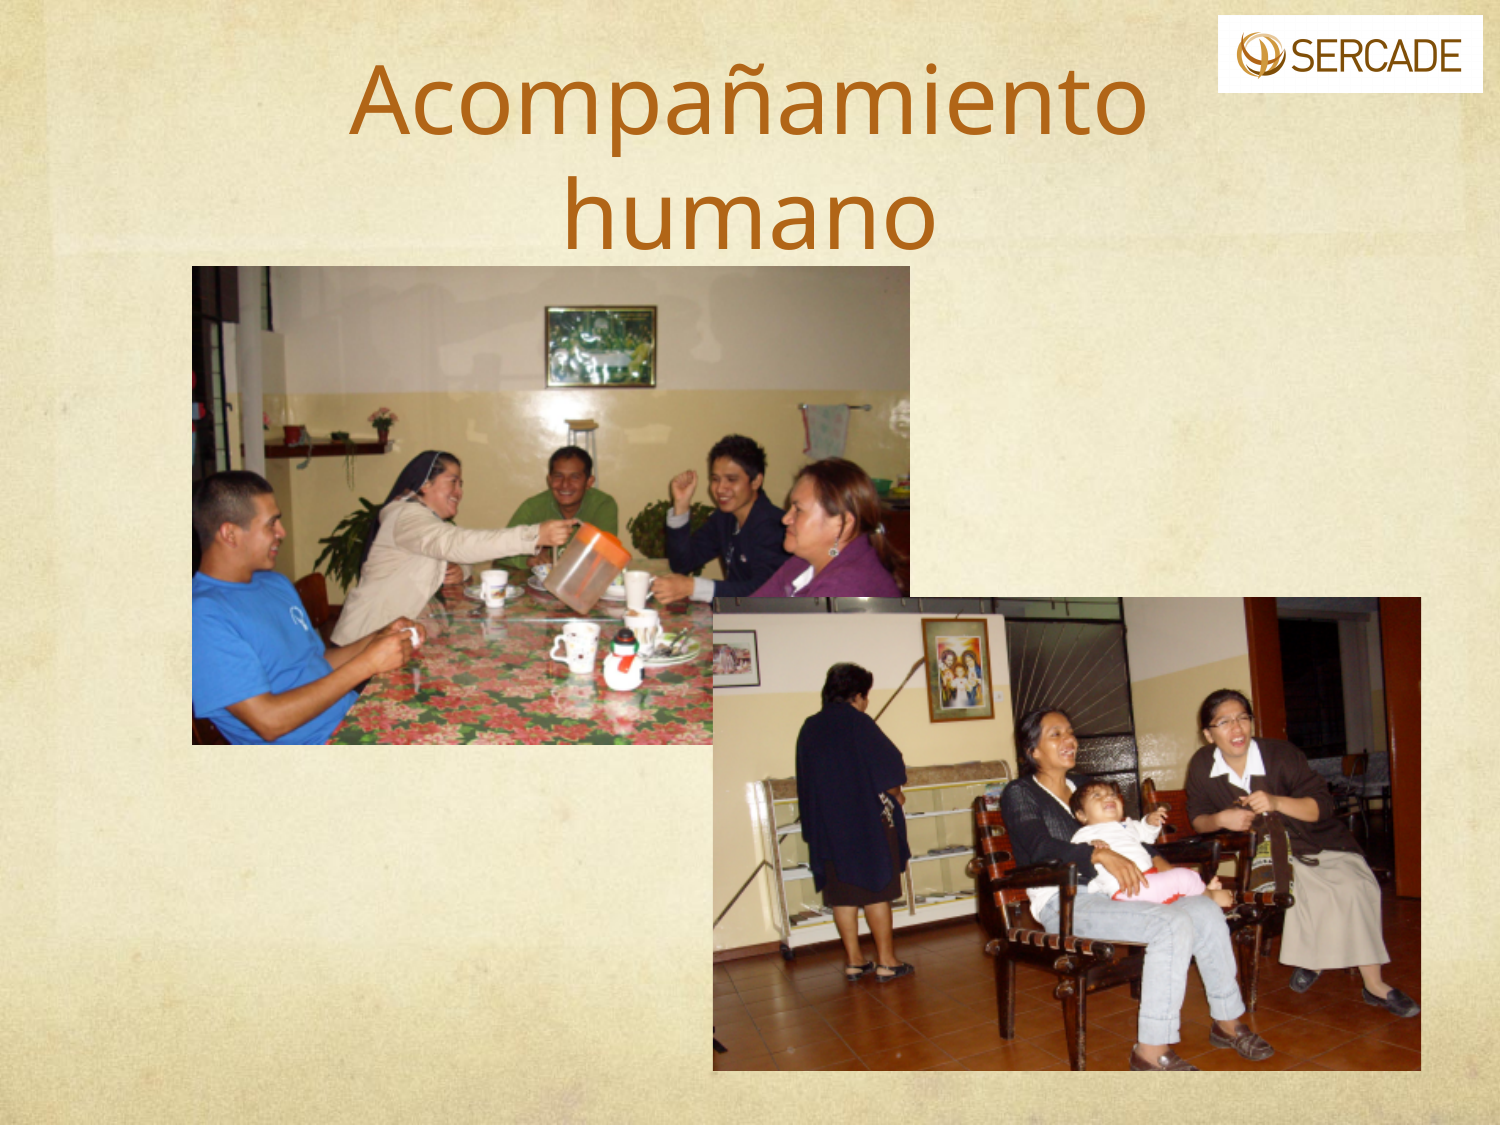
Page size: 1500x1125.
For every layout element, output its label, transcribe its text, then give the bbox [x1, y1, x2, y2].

title Acompañamiento humano [150, 82, 1350, 225]
picture [0, 0, 1500, 1125]
